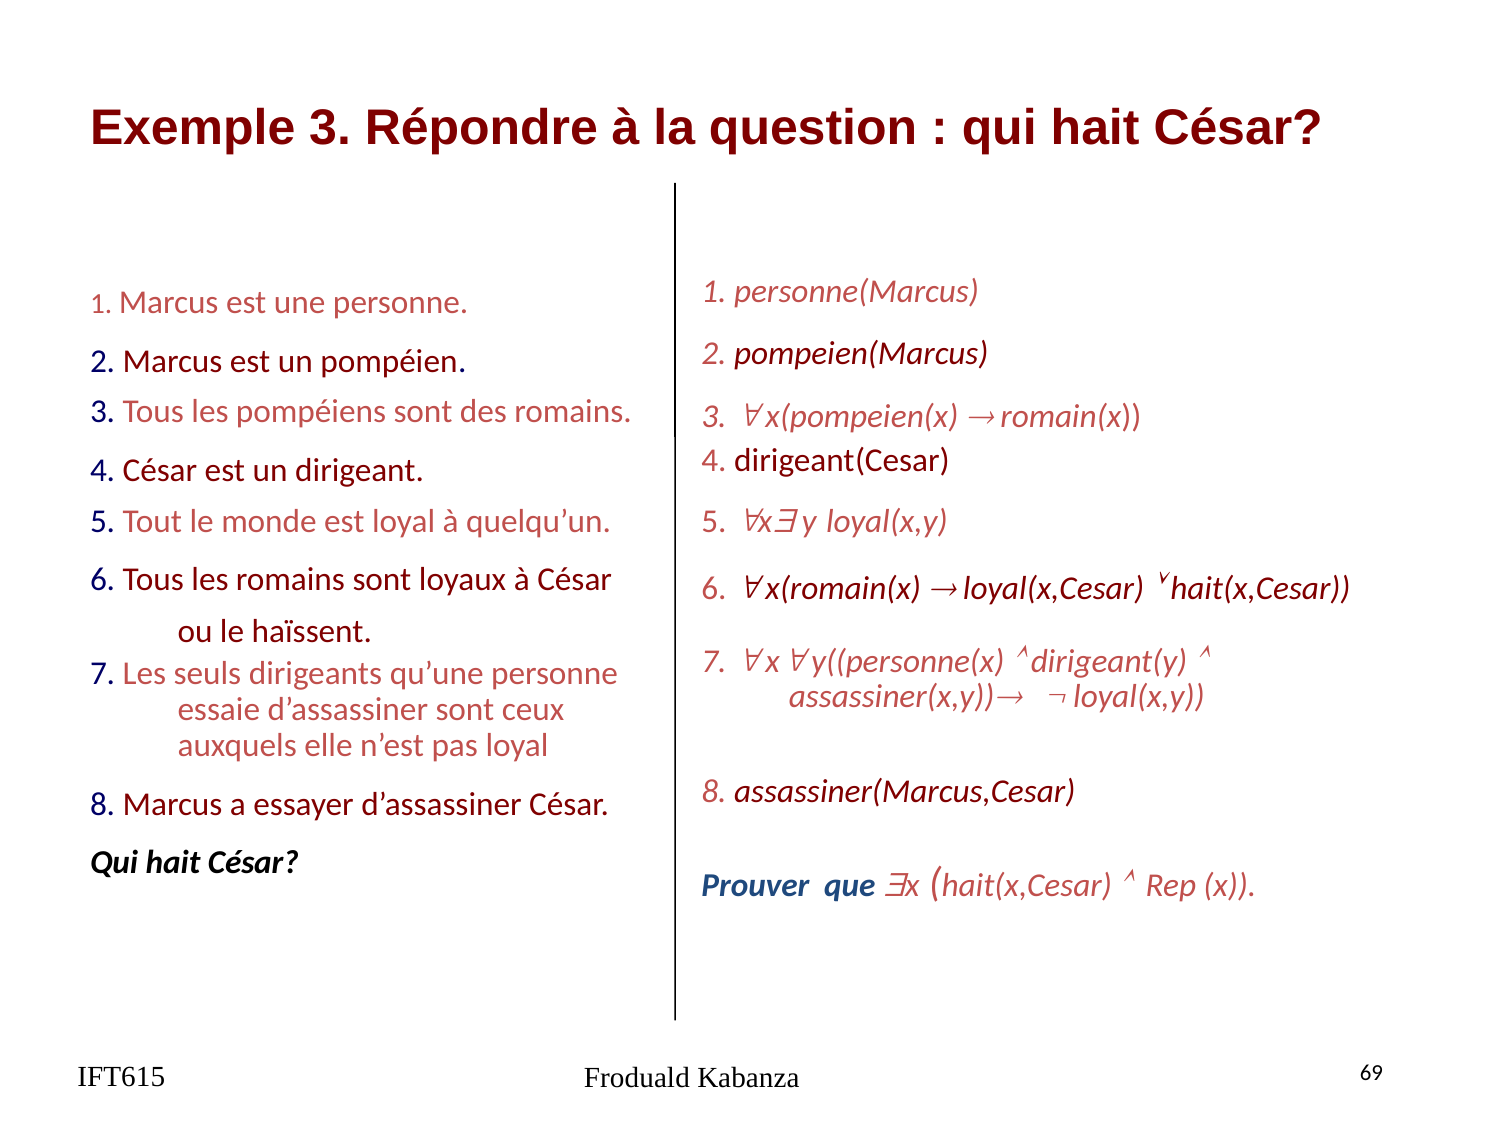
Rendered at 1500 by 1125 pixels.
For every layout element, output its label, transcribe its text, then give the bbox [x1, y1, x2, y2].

slide_number IFT615 [62, 1050, 217, 1094]
list 1. personne(Marcus) 2. pompeien(Marcus) 3.  x(pompeien(x)  romain(x)) 4. dirigeant(Cesar) 5. x y loyal(x,y) 6.  x(romain(x)  loyal(x,Cesar)  hait(x,Cesar)) 7.  x y((personne(x)  dirigeant(y)  assassiner(x,y))  loyal(x,y)) 8. assassiner(Marcus,Cesar) Prouver que x (hait(x,Cesar)  Rep (x)). [686, 245, 1412, 1071]
list 1. Marcus est une personne. 2. Marcus est un pompéien. 3. Tous les pompéiens sont des romains. 4. César est un dirigeant. 5. Tout le monde est loyal à quelqu’un. 6. Tous les romains sont loyaux à César ou le haïssent. 7. Les seuls dirigeants qu’une personne essaie d’assassiner sont ceux auxquels elle n’est pas loyal 8. Marcus a essayer d’assassiner César. Qui hait César? [75, 261, 655, 971]
slide_number 69 [1344, 1050, 1425, 1095]
title Exemple 3. Répondre à la question : qui hait César? [75, 75, 1425, 175]
footer Froduald Kabanza [569, 1050, 951, 1095]
